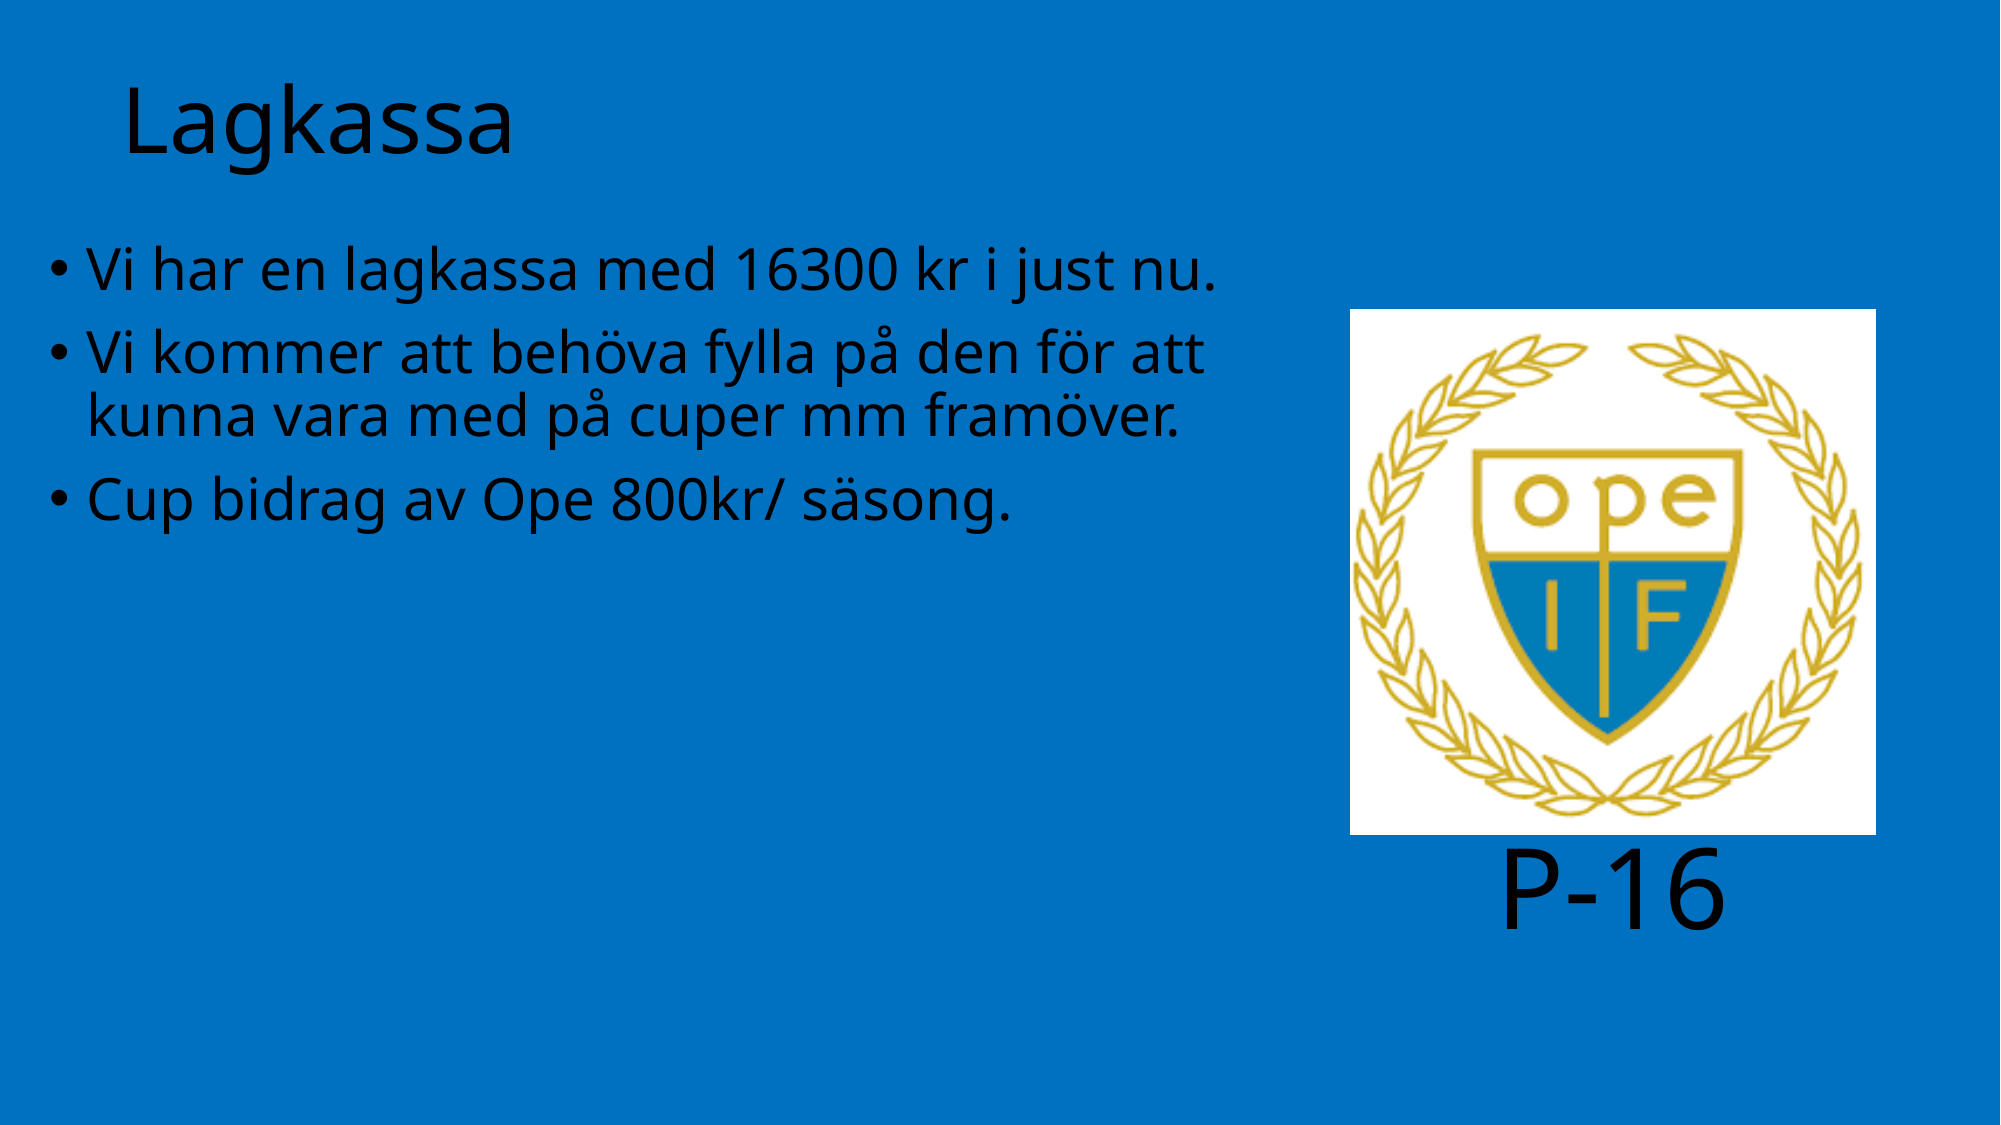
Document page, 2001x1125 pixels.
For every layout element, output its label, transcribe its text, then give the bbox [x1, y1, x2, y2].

picture [1349, 308, 1877, 836]
text_box P-16 [1481, 836, 1745, 960]
list Vi har en lagkassa med 16300 kr i just nu. Vi kommer att behöva fylla på den för att kunna vara med på cuper mm framöver. Cup bidrag av Ope 800kr/ säsong. [34, 232, 1308, 1053]
title Lagkassa [106, 14, 1832, 233]
